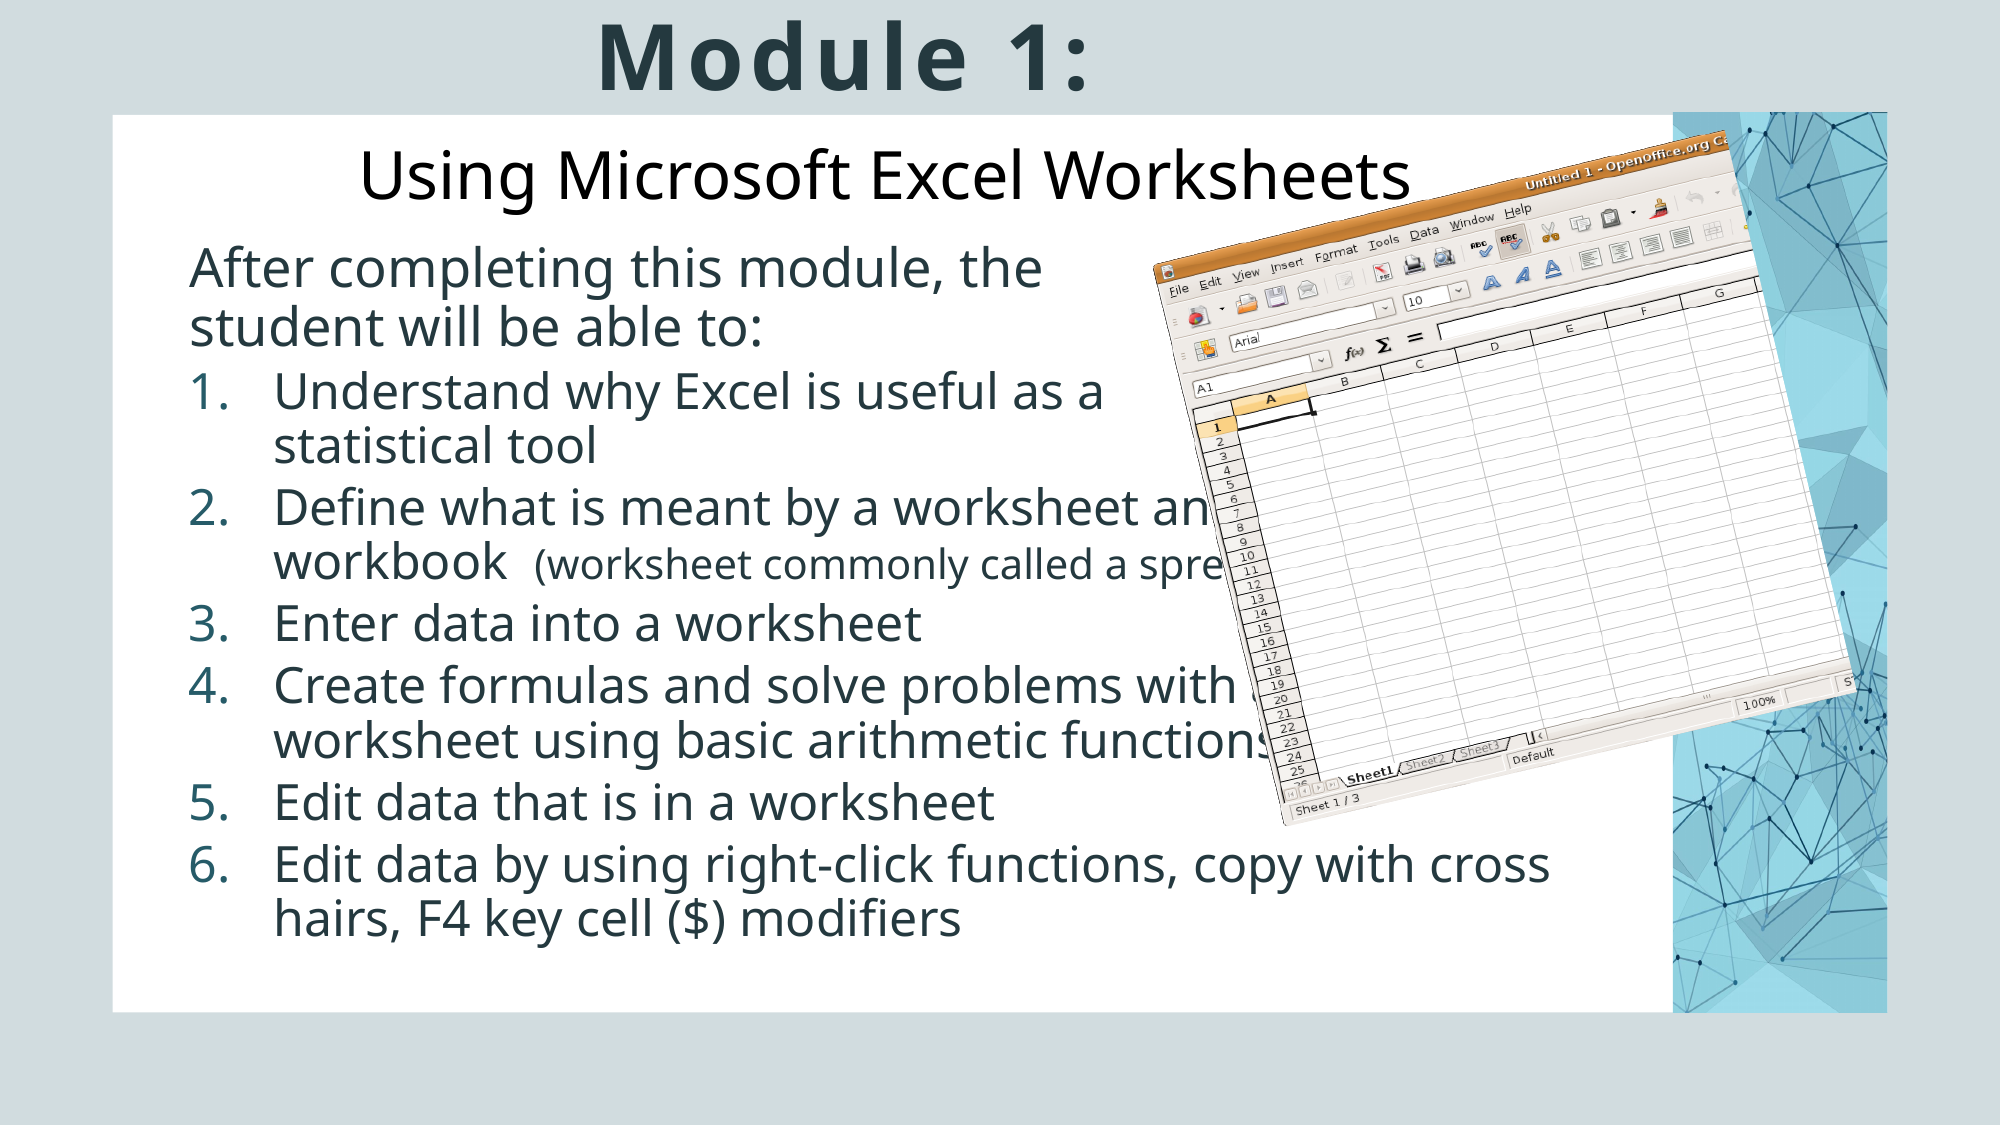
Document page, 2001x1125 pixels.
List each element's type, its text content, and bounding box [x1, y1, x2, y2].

text_box [0, 0, 2000, 1125]
text_box [111, 116, 1672, 1013]
text_box Using Microsoft Excel Worksheets [117, 125, 1655, 220]
title Module 1: [12, 9, 1673, 116]
picture [1153, 112, 1888, 1013]
list After completing this module, the student will be able to: Understand why Excel is useful as a statistical tool Define what is meant by a worksheet and a workbook (worksheet commonly called a spreadsheet) Enter data into a worksheet Create formulas and solve problems with a worksheet using basic arithmetic functions Edit data that is in a worksheet Edit data by using right-click functions, copy with cross hairs, F4 key cell ($) modifiers [160, 233, 1591, 997]
